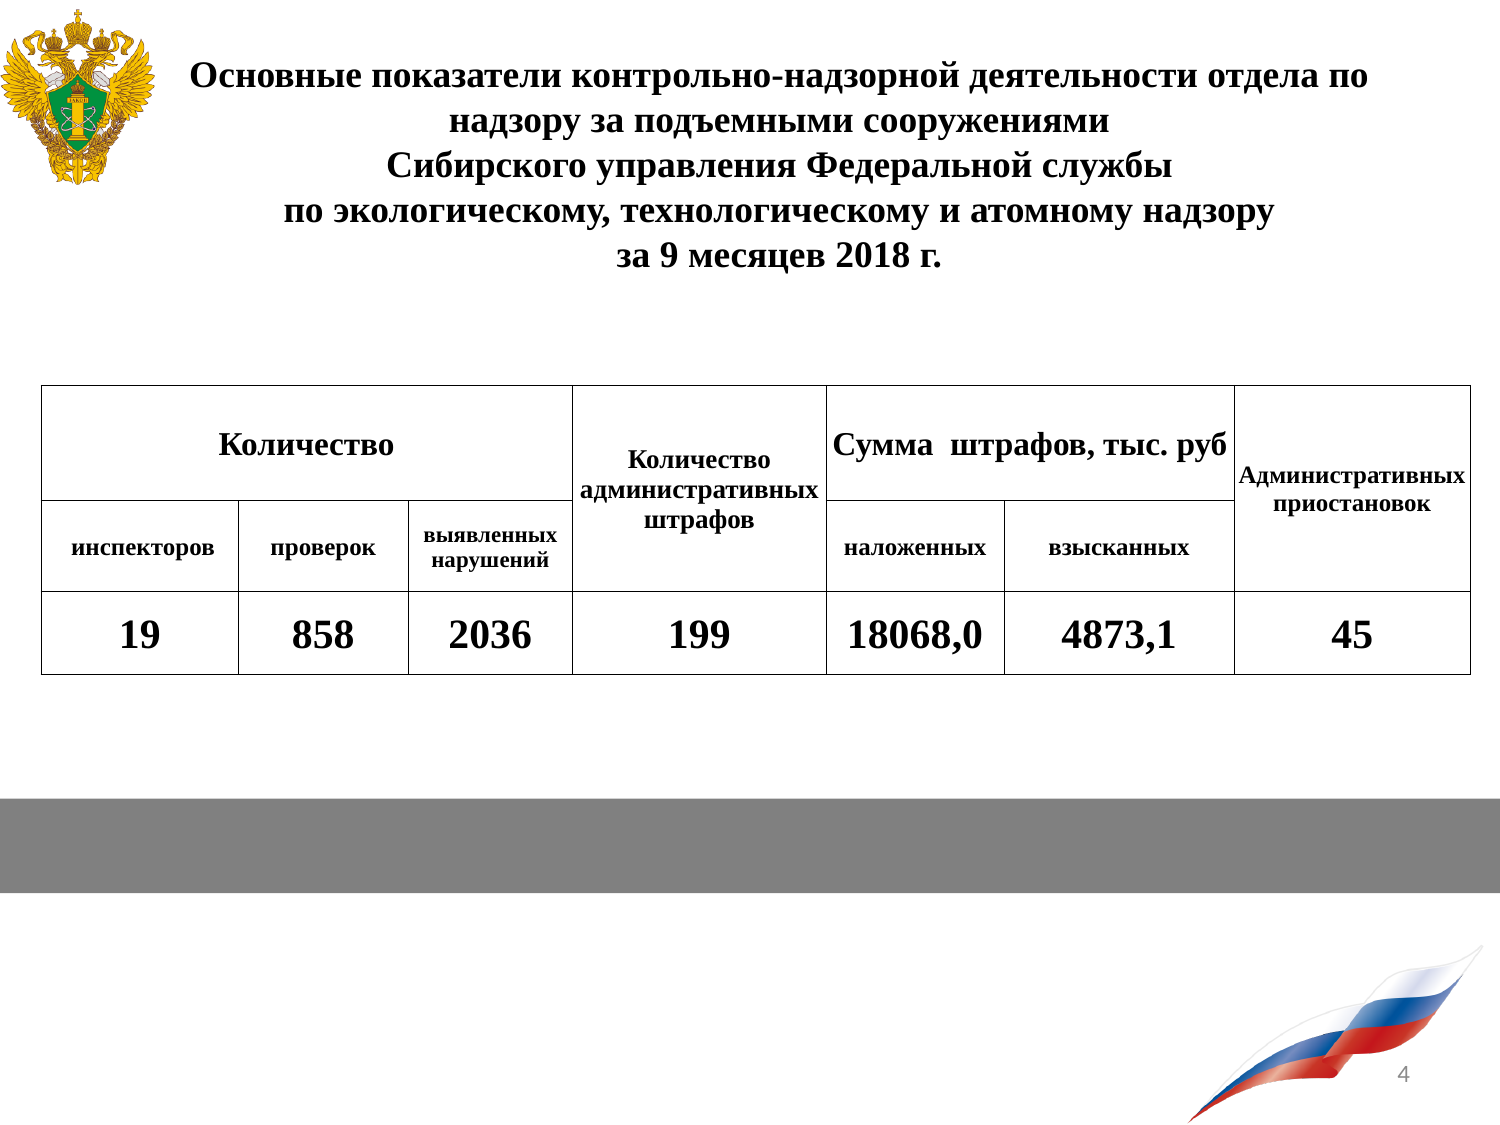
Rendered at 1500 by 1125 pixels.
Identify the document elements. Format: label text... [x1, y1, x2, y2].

table_cell взысканных [1005, 501, 1234, 591]
table_cell инспекторов [42, 501, 238, 591]
table_header Количество административных штрафов [573, 386, 826, 591]
table_cell 19 [42, 592, 238, 674]
table_header Количество [42, 386, 572, 500]
table_header Сумма штрафов, тыс. руб [827, 386, 1234, 500]
table_cell 45 [1235, 592, 1470, 674]
table_cell проверок [239, 501, 408, 591]
table_cell выявленных нарушений [409, 501, 572, 591]
picture [0, 9, 156, 185]
table_cell 858 [239, 592, 408, 674]
table_cell 199 [573, 592, 826, 674]
table_cell 4873,1 [1005, 592, 1234, 674]
table_header Административных приостановок [1235, 386, 1470, 591]
picture [1021, 798, 1500, 1125]
text_box [0, 797, 1022, 895]
table_cell наложенных [827, 501, 1004, 591]
table_cell 2036 [409, 592, 572, 674]
text_box Основные показатели контрольно-надзорной деятельности отдела по надзору за подъемными сооружениями Сибирского управления Федеральной службы по экологическому, технологическому и атомному надзору за 9 месяцев 2018 г. [135, 42, 1424, 283]
table_cell 18068,0 [827, 592, 1004, 674]
